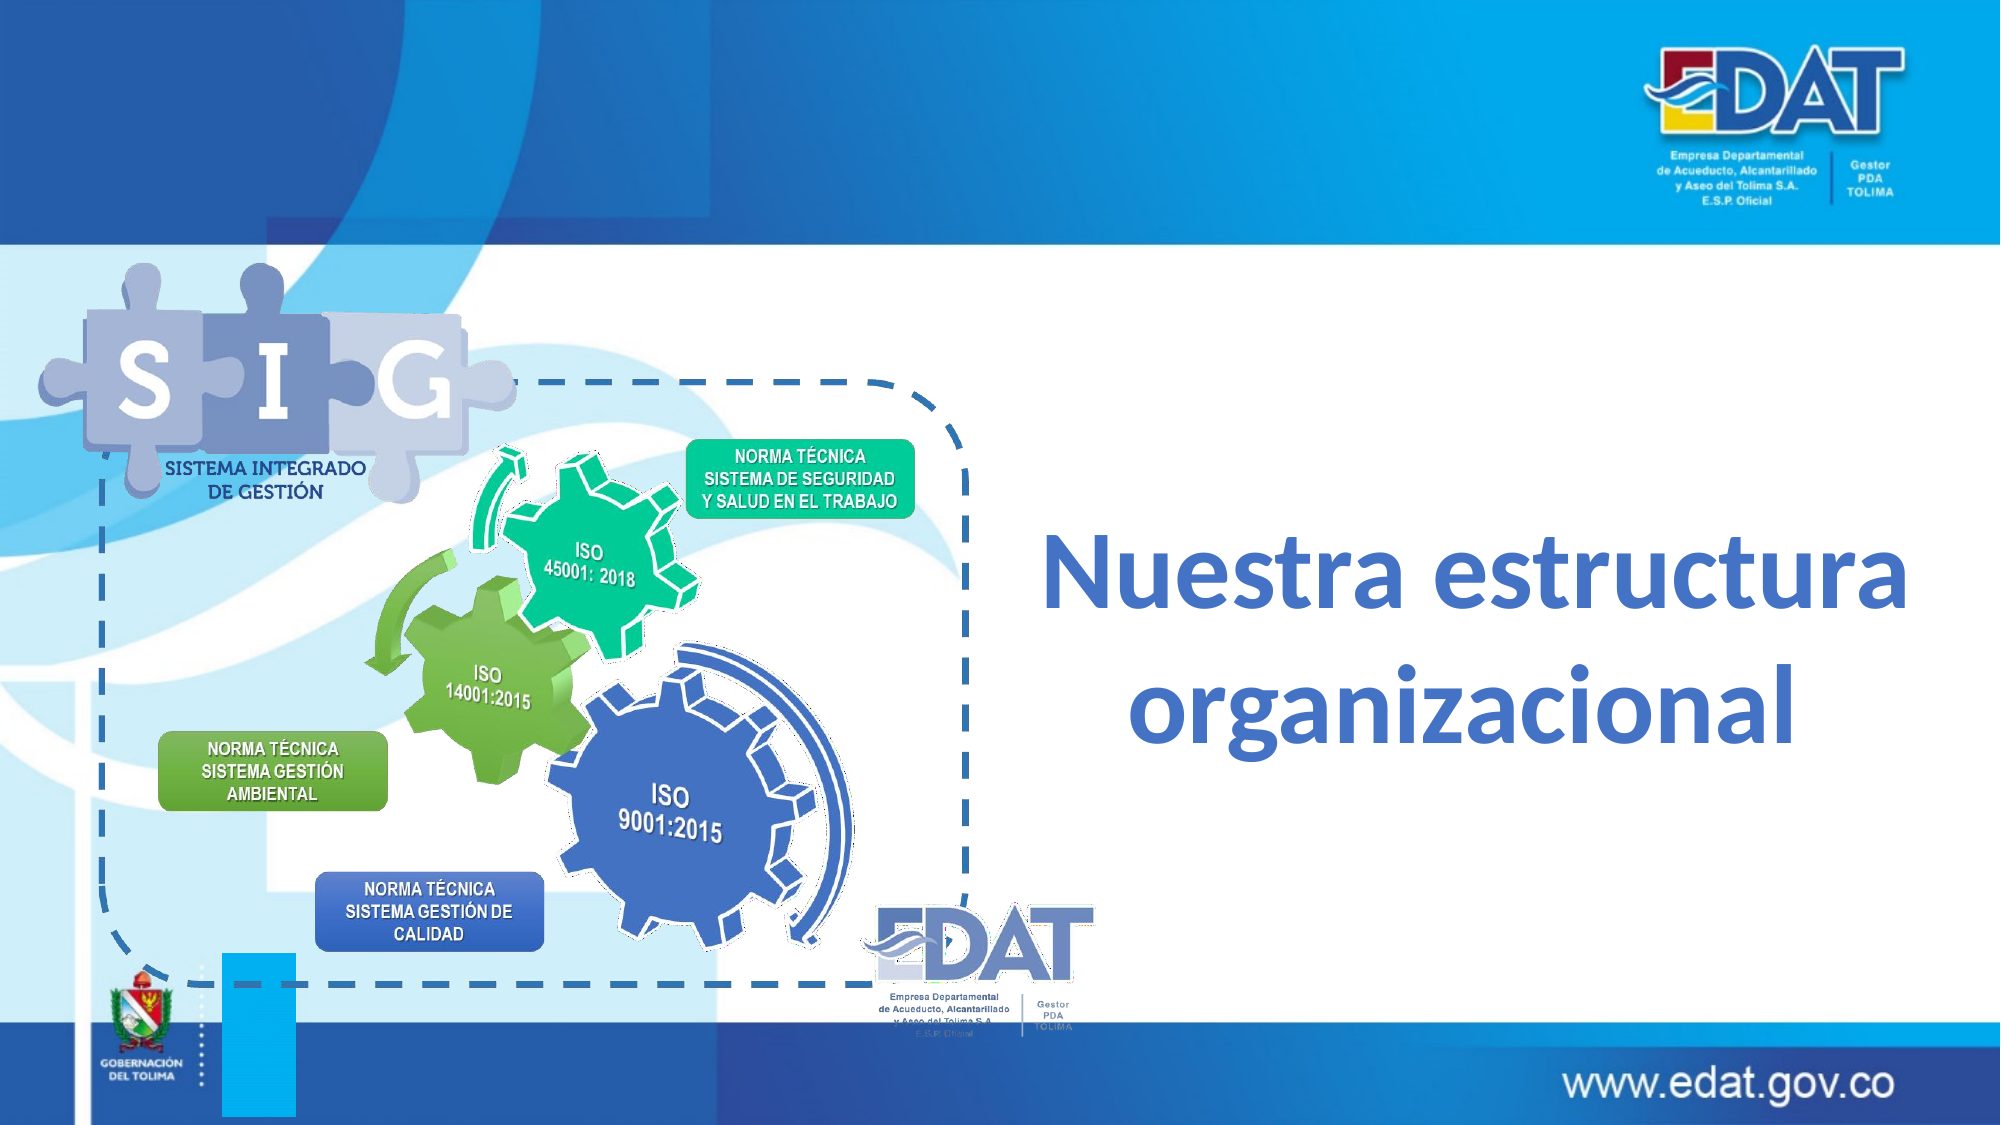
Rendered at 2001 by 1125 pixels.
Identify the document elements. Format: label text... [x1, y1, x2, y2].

picture [1776, 181, 1798, 190]
picture [1847, 187, 1894, 197]
picture [1722, 150, 1803, 162]
picture [1674, 166, 1817, 176]
picture [1644, 44, 1906, 135]
picture [1685, 181, 1733, 190]
picture [1736, 195, 1772, 206]
picture [1736, 181, 1772, 190]
picture [0, 0, 2000, 1125]
picture [1657, 166, 1671, 175]
picture [1850, 160, 1890, 170]
picture [1858, 173, 1882, 183]
picture [1671, 150, 1719, 161]
text_box Nuestra estructura organizacional [1096, 488, 2000, 774]
picture [1702, 195, 1732, 206]
picture [1676, 184, 1682, 192]
